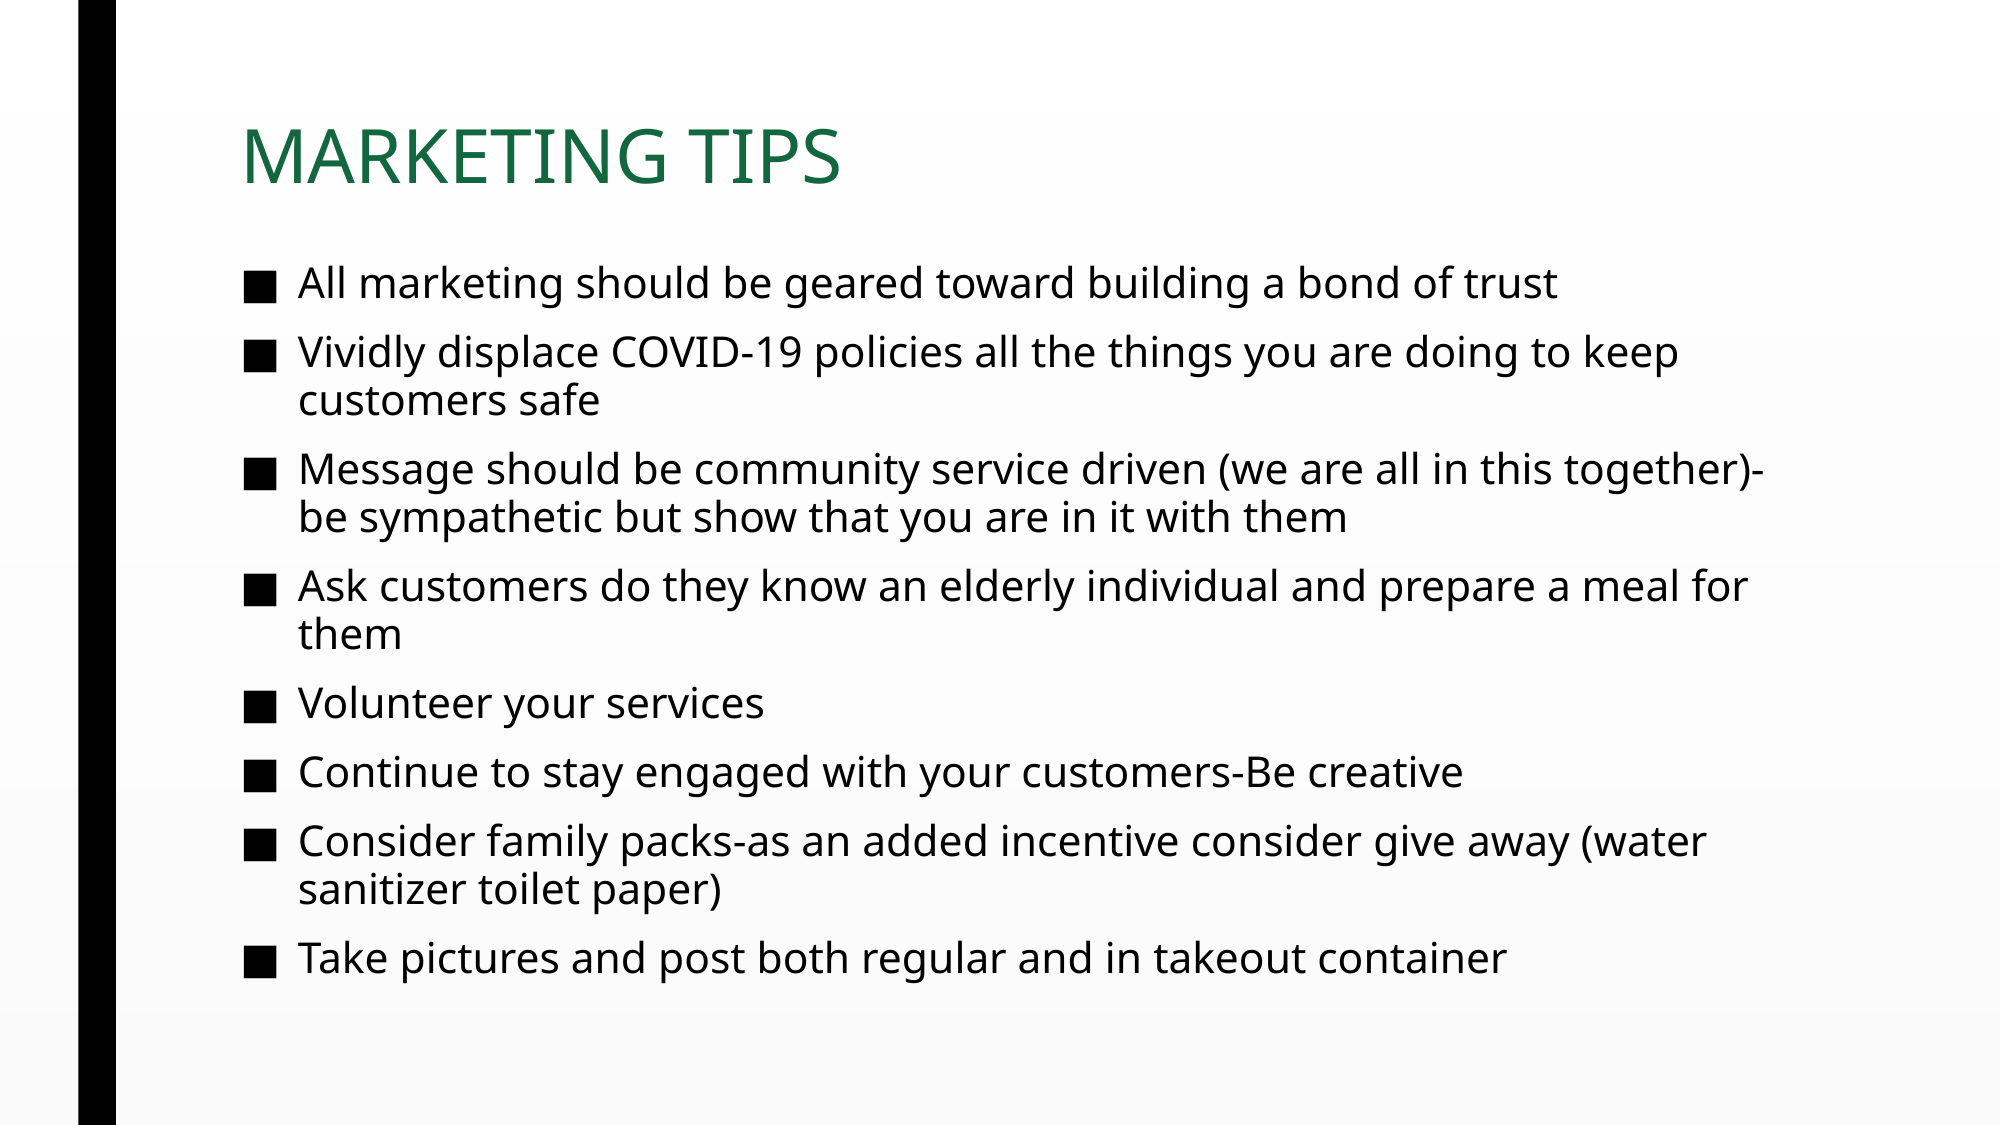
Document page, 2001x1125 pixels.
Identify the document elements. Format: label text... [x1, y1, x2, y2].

list All marketing should be geared toward building a bond of trust Vividly displace COVID-19 policies all the things you are doing to keep customers safe Message should be community service driven (we are all in this together)-be sympathetic but show that you are in it with them Ask customers do they know an elderly individual and prepare a meal for them Volunteer your services Continue to stay engaged with your customers-Be creative Consider family packs-as an added incentive consider give away (water sanitizer toilet paper) Take pictures and post both regular and in takeout container [225, 252, 1800, 997]
title MARKETING TIPS [225, 112, 1800, 234]
